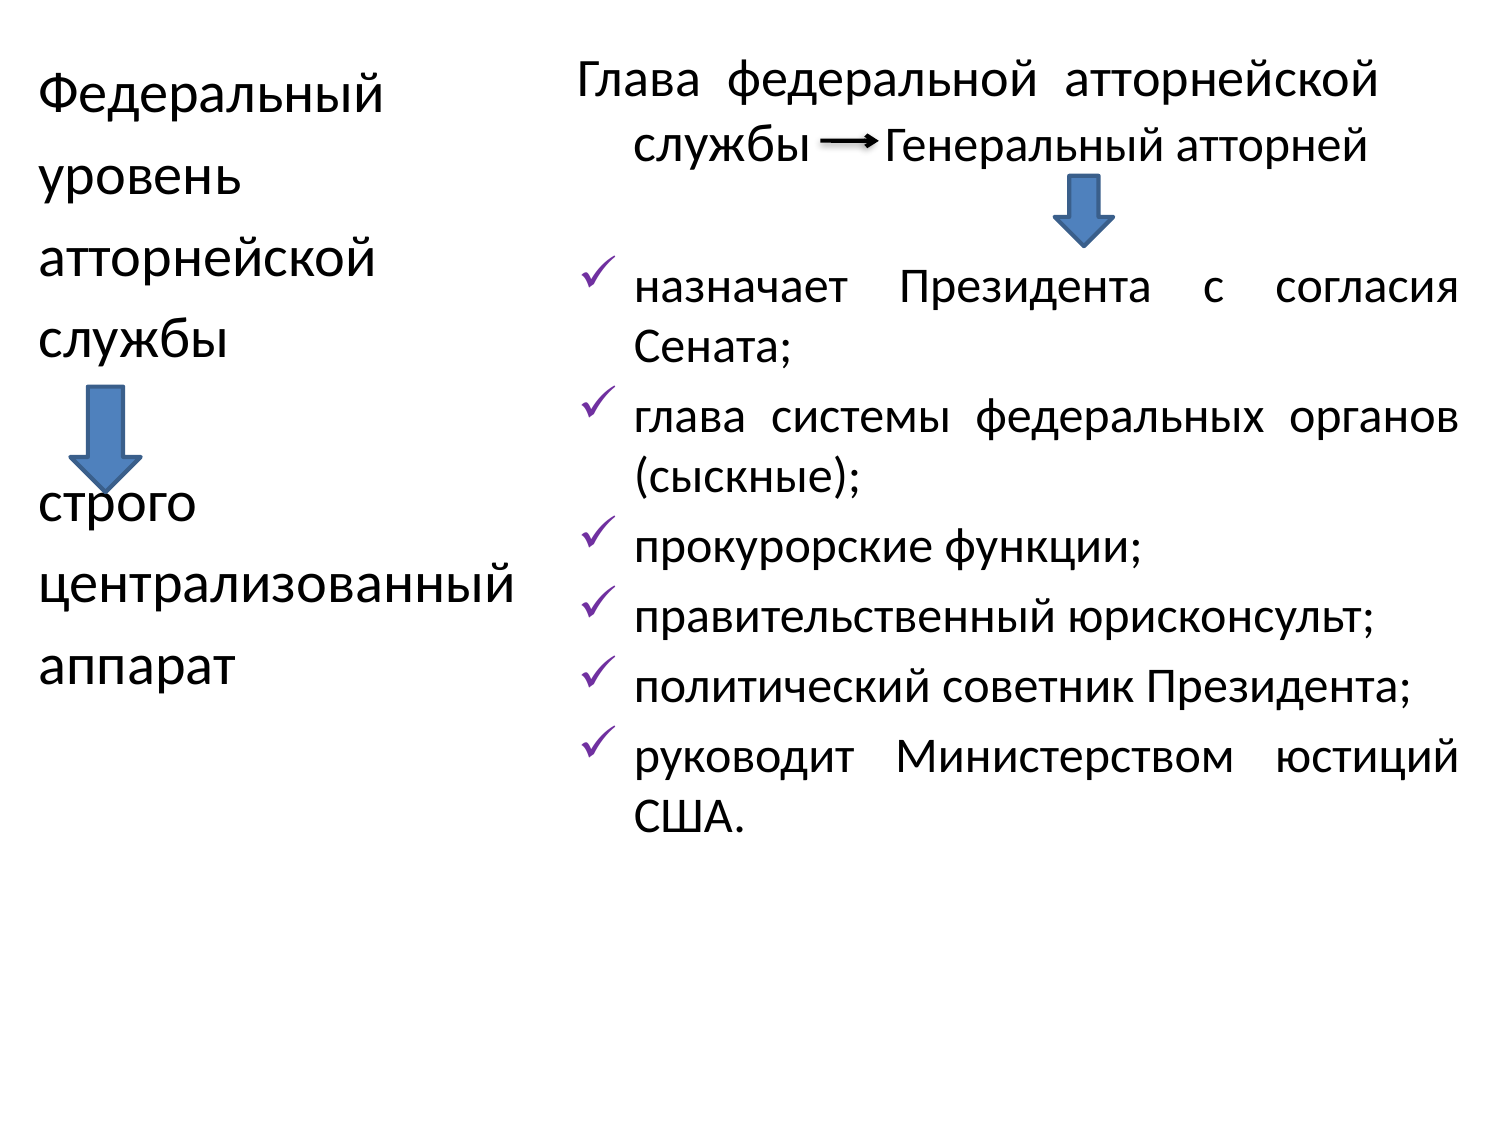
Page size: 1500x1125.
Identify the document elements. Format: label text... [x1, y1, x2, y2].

list Федеральный уровень атторнейской службы строго централизованный аппарат [23, 46, 562, 1067]
text_box [1052, 173, 1116, 249]
text_box [68, 384, 143, 495]
list Глава федеральной атторнейской службы Генеральный атторней назначает Президента с согласия Сената; глава системы федеральных органов (сыскные); прокурорские функции; правительственный юрисконсульт; политический советник Президента; руководит Министерством юстиций США. [562, 35, 1475, 1079]
